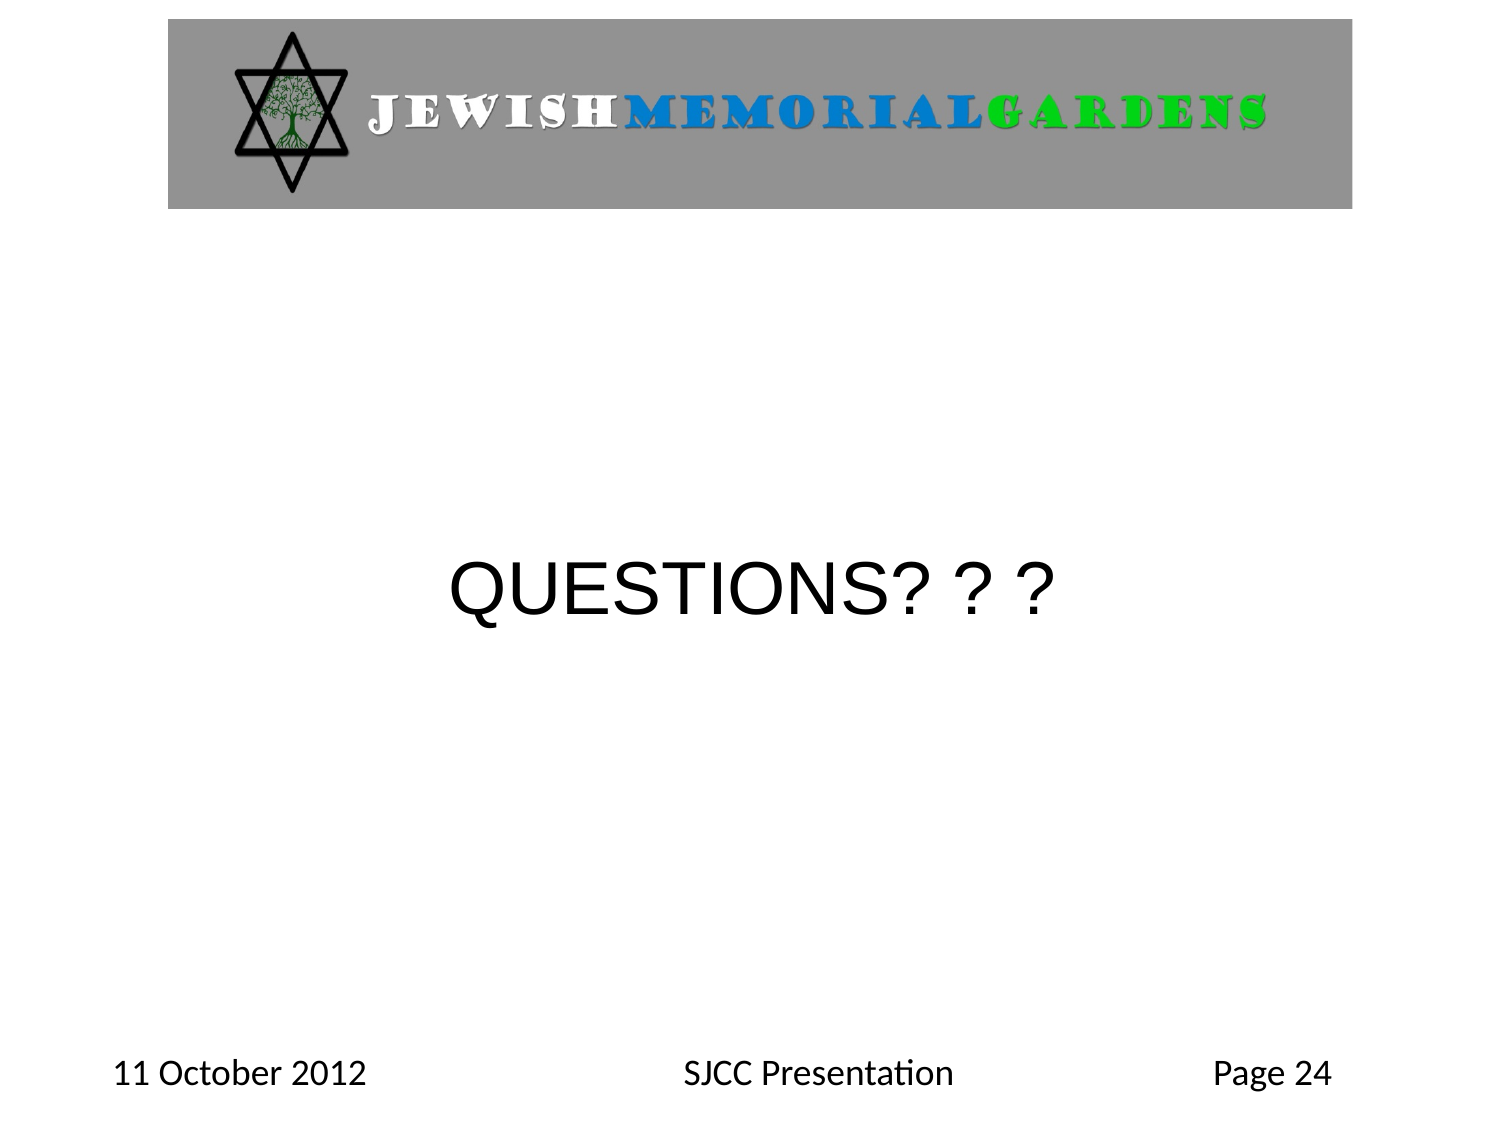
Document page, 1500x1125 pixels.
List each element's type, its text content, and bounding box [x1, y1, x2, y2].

picture [168, 19, 1353, 209]
text_box QUESTIONS? ? ? [434, 532, 1073, 637]
